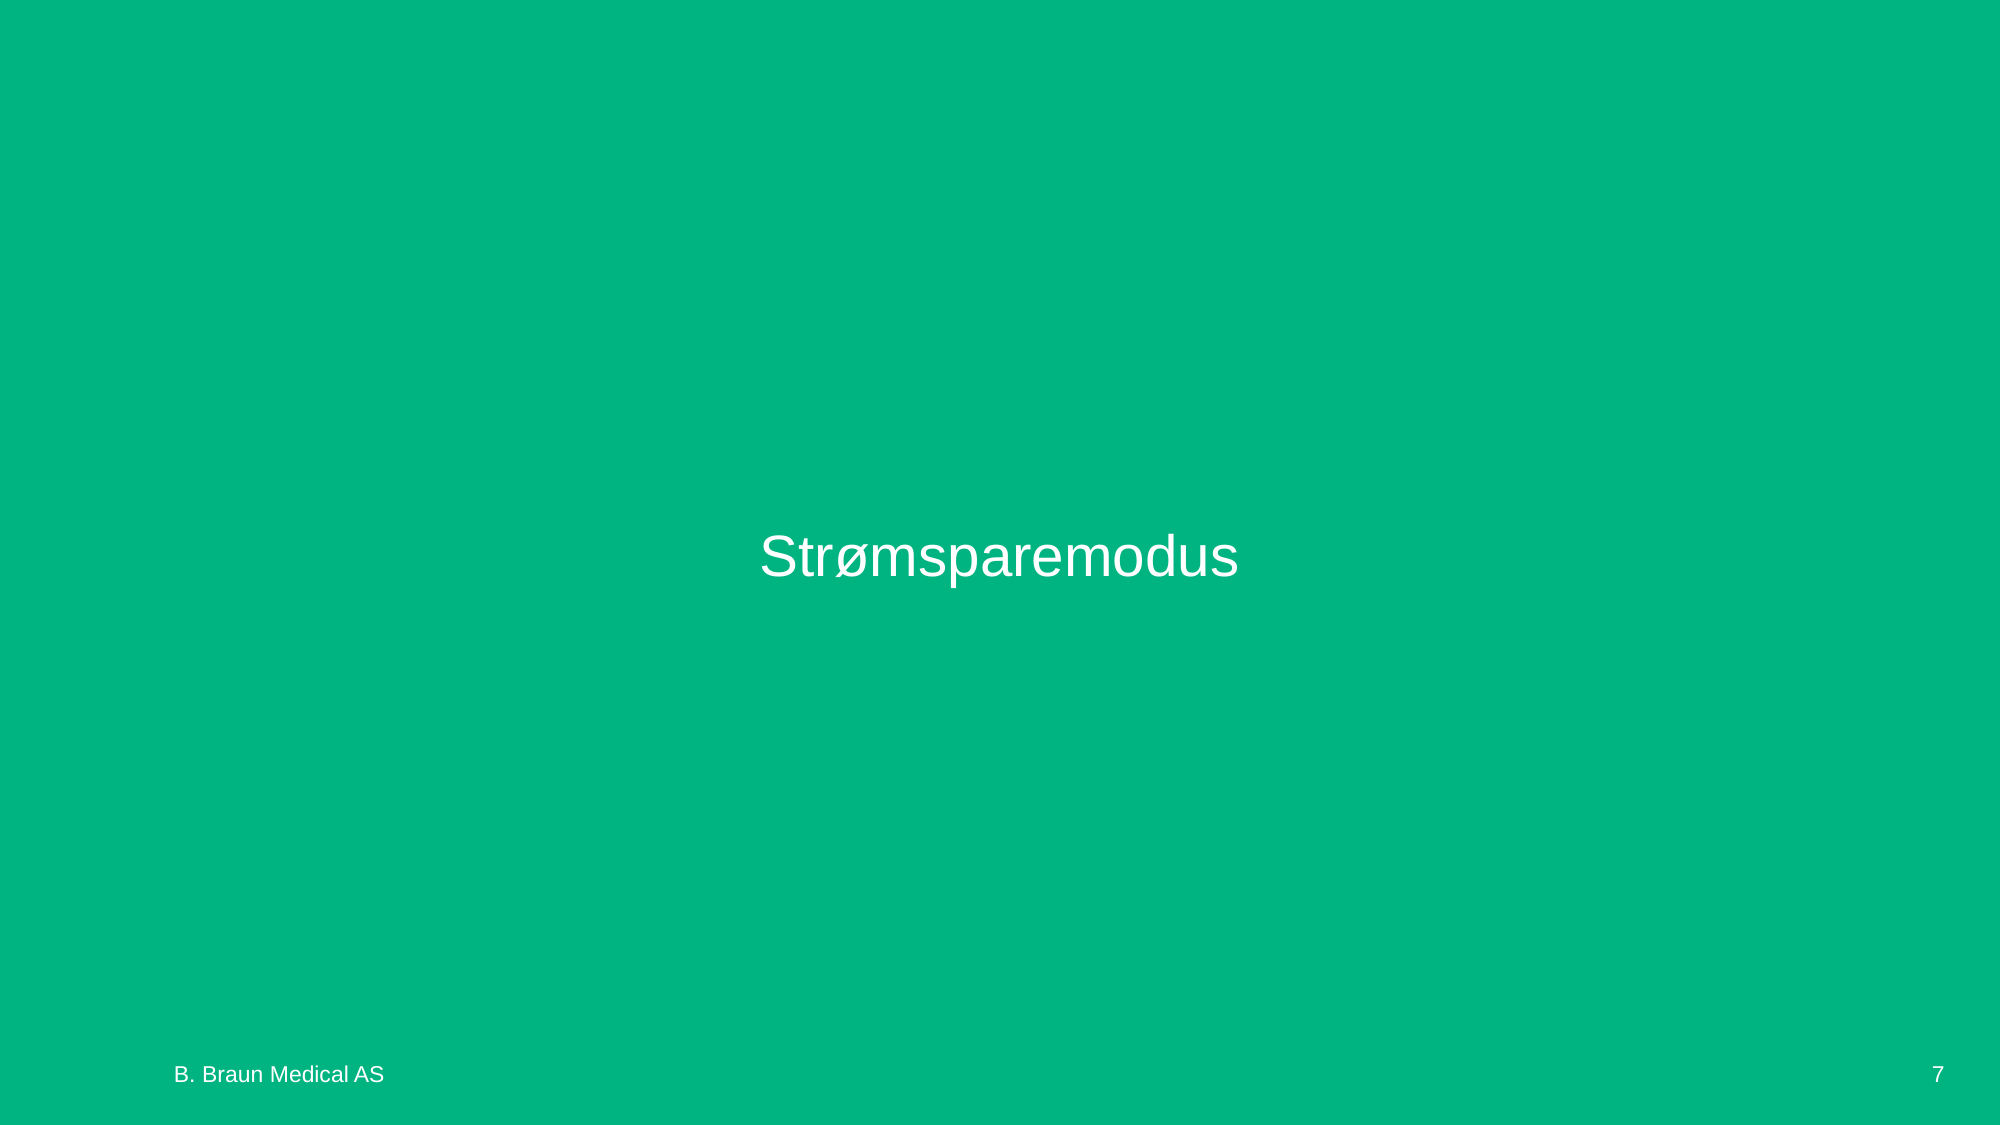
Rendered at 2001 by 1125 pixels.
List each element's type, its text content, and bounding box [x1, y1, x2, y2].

text_box 7 [1495, 1046, 1963, 1100]
title Strømsparemodus [0, 390, 2000, 729]
text_box B. Braun Medical AS [156, 1046, 859, 1100]
